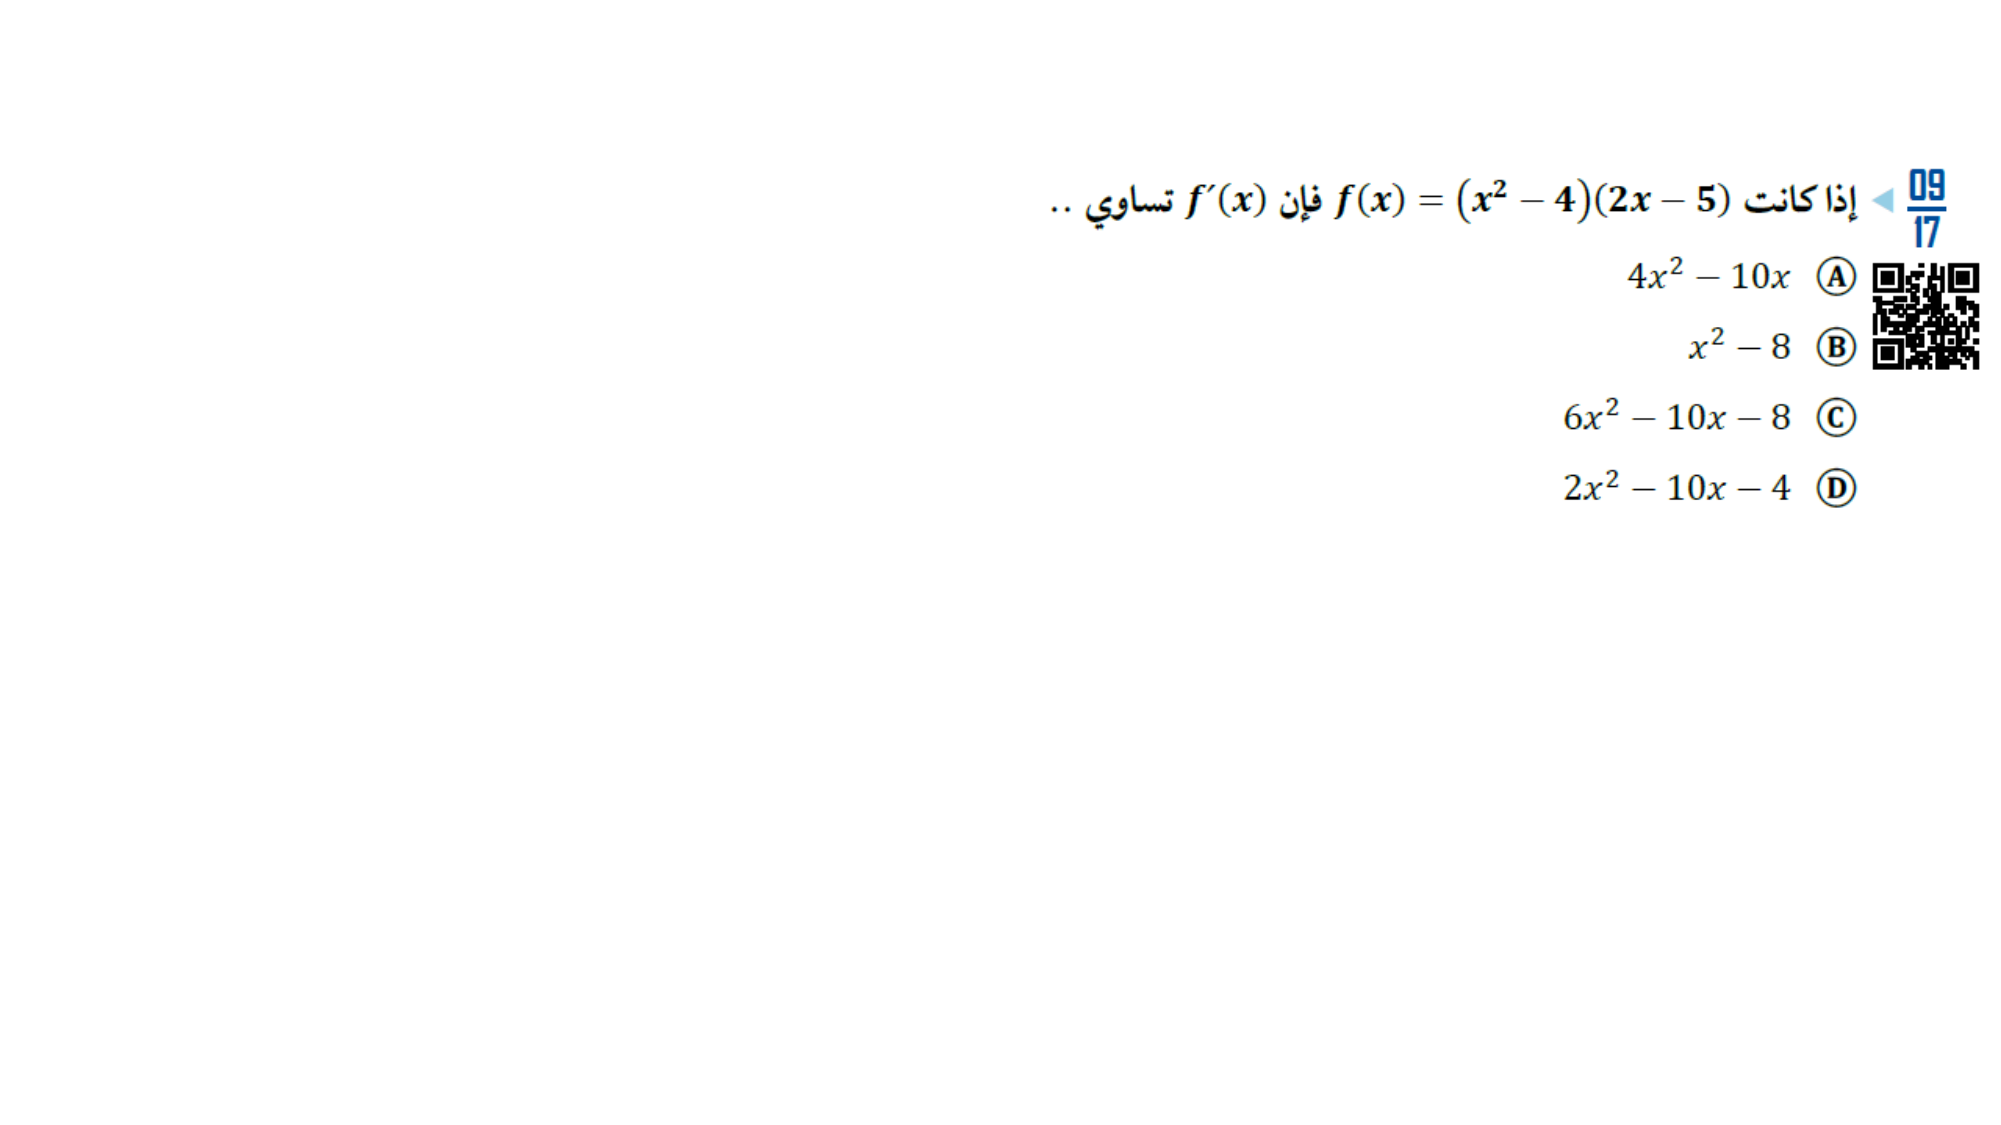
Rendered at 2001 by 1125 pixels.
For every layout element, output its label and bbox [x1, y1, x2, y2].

picture [1041, 163, 1992, 522]
